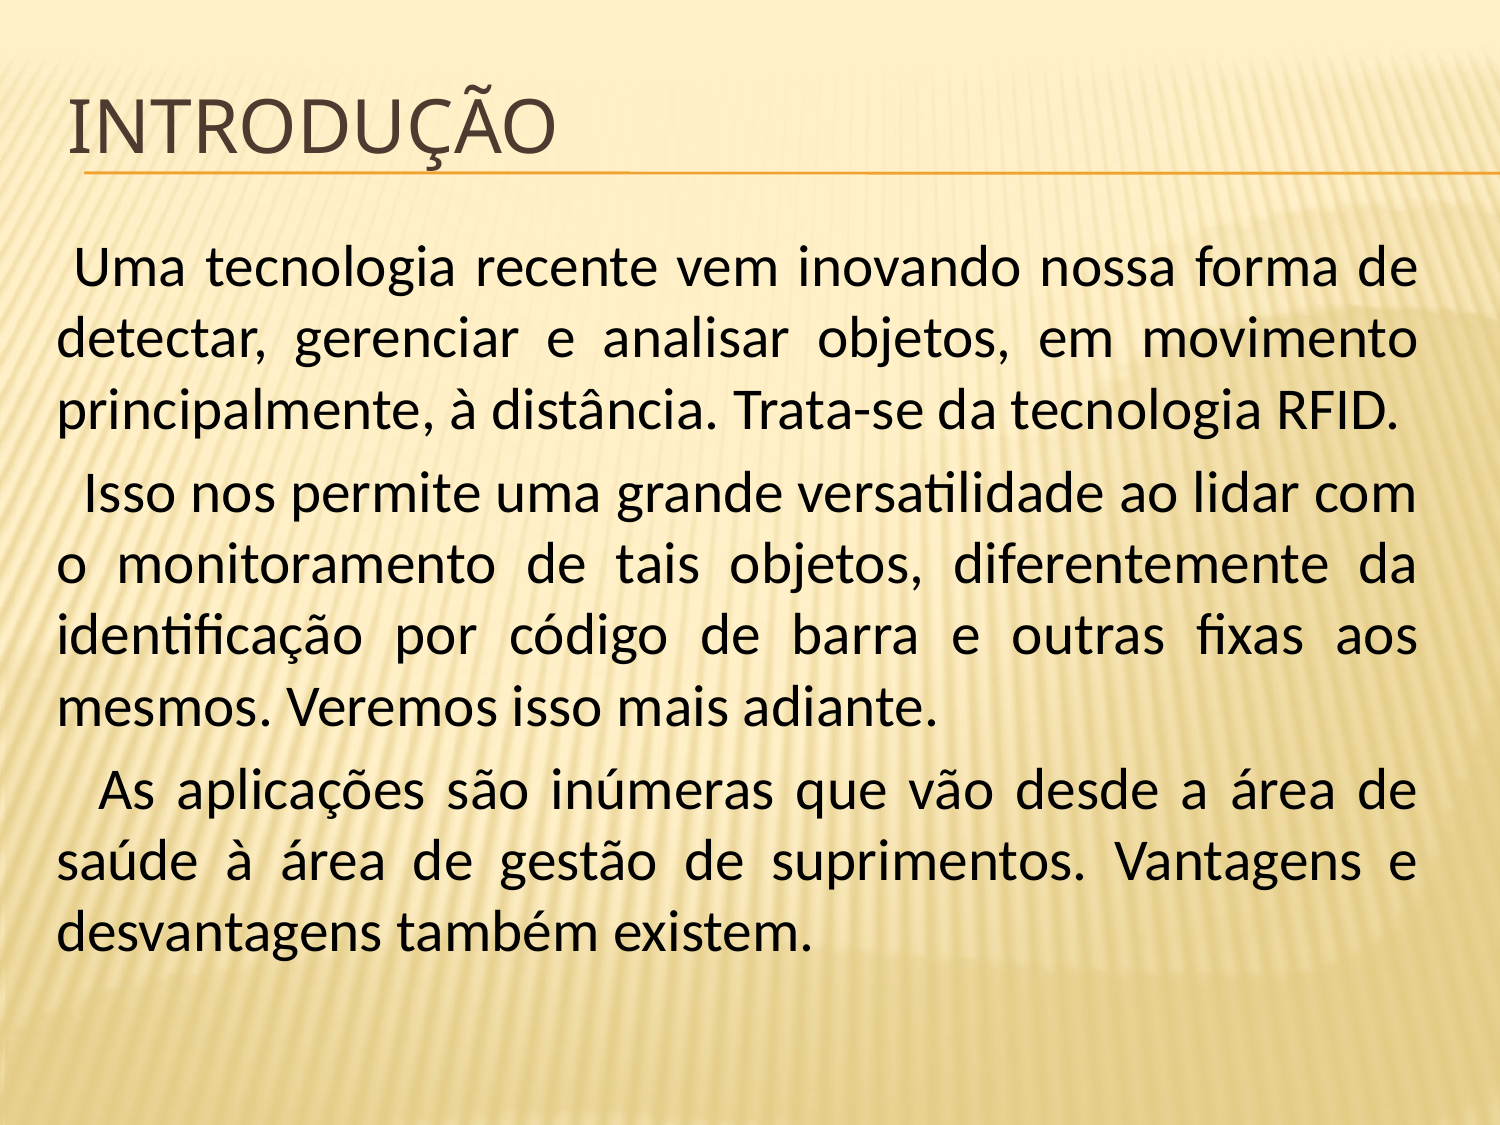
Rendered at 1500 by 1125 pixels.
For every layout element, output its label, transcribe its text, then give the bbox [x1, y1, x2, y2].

subtitle Uma tecnologia recente vem inovando nossa forma de detectar, gerenciar e analisar objetos, em movimento principalmente, à distância. Trata-se da tecnologia RFID. Isso nos permite uma grande versatilidade ao lidar com o monitoramento de tais objetos, diferentemente da identificação por código de barra e outras fixas aos mesmos. Veremos isso mais adiante. As aplicações são inúmeras que vão desde a área de saúde à área de gestão de suprimentos. Vantagens e desvantagens também existem. [41, 219, 1436, 1052]
title Introdução [53, 54, 1479, 193]
